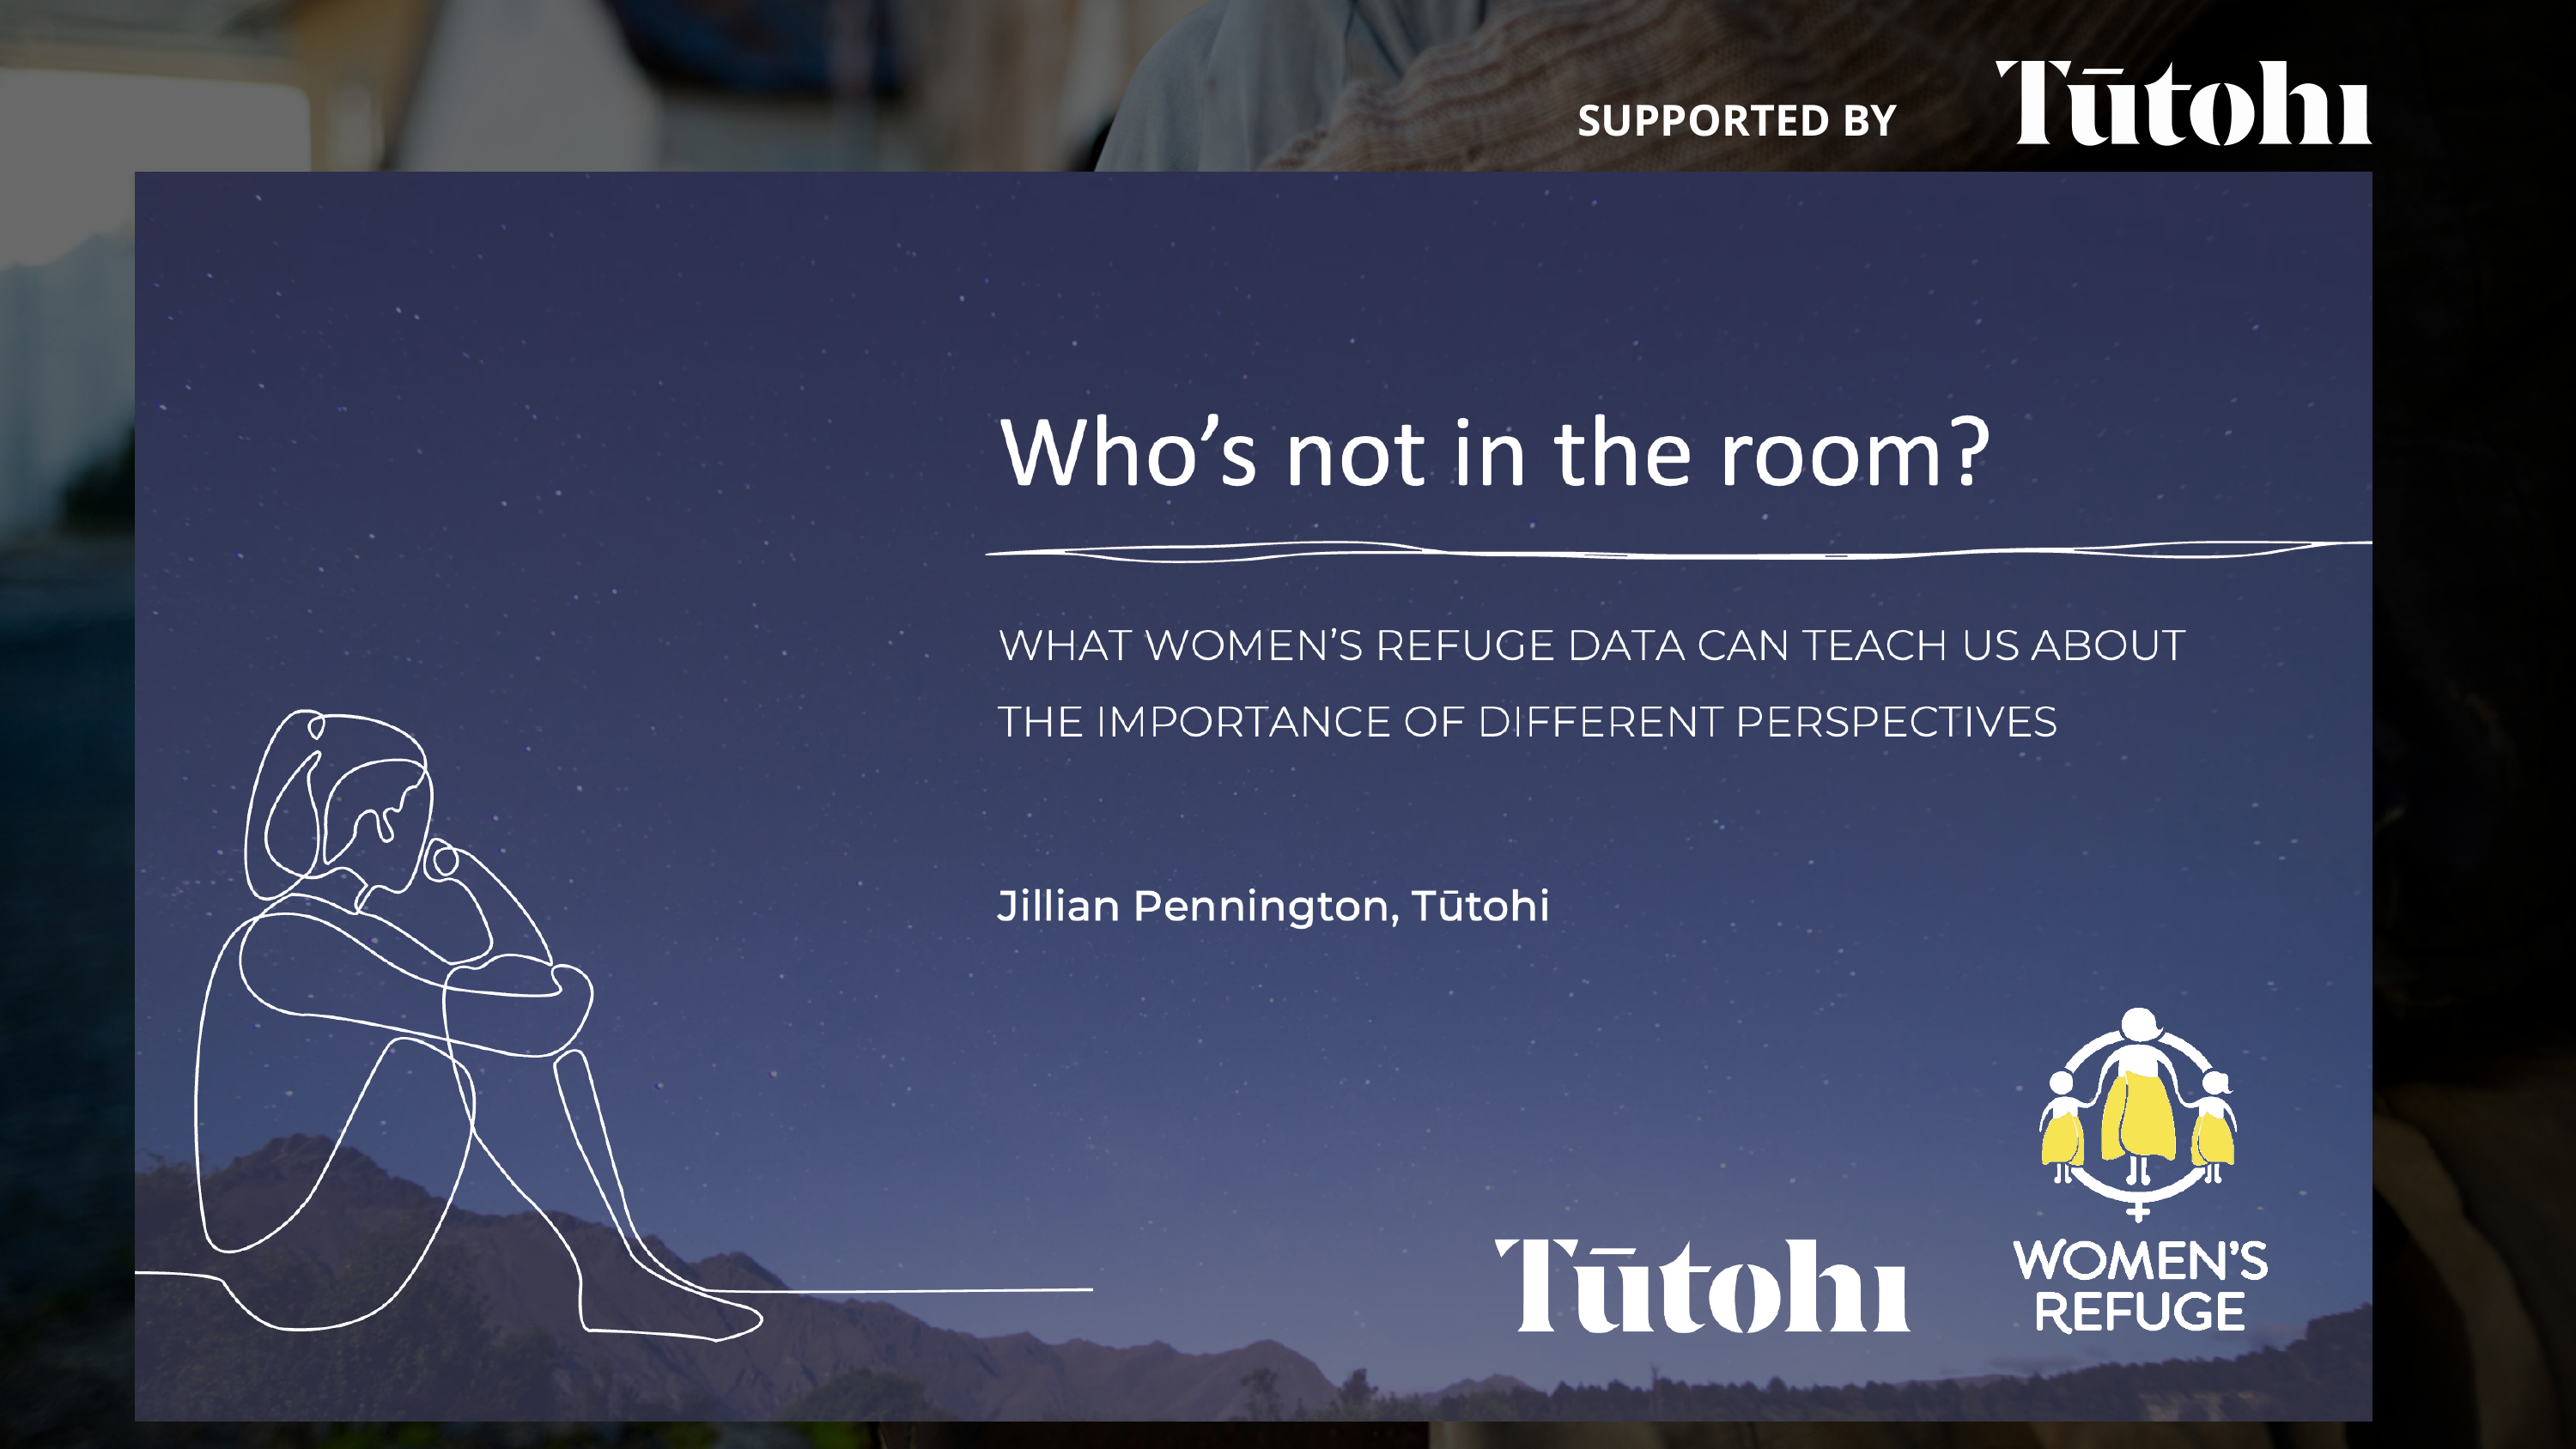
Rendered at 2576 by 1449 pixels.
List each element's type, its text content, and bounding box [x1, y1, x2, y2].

text_box [0, 0, 2576, 1449]
text_box SUPPORTED BY [1564, 86, 1993, 151]
picture [1996, 60, 2372, 149]
picture [135, 172, 2372, 1422]
